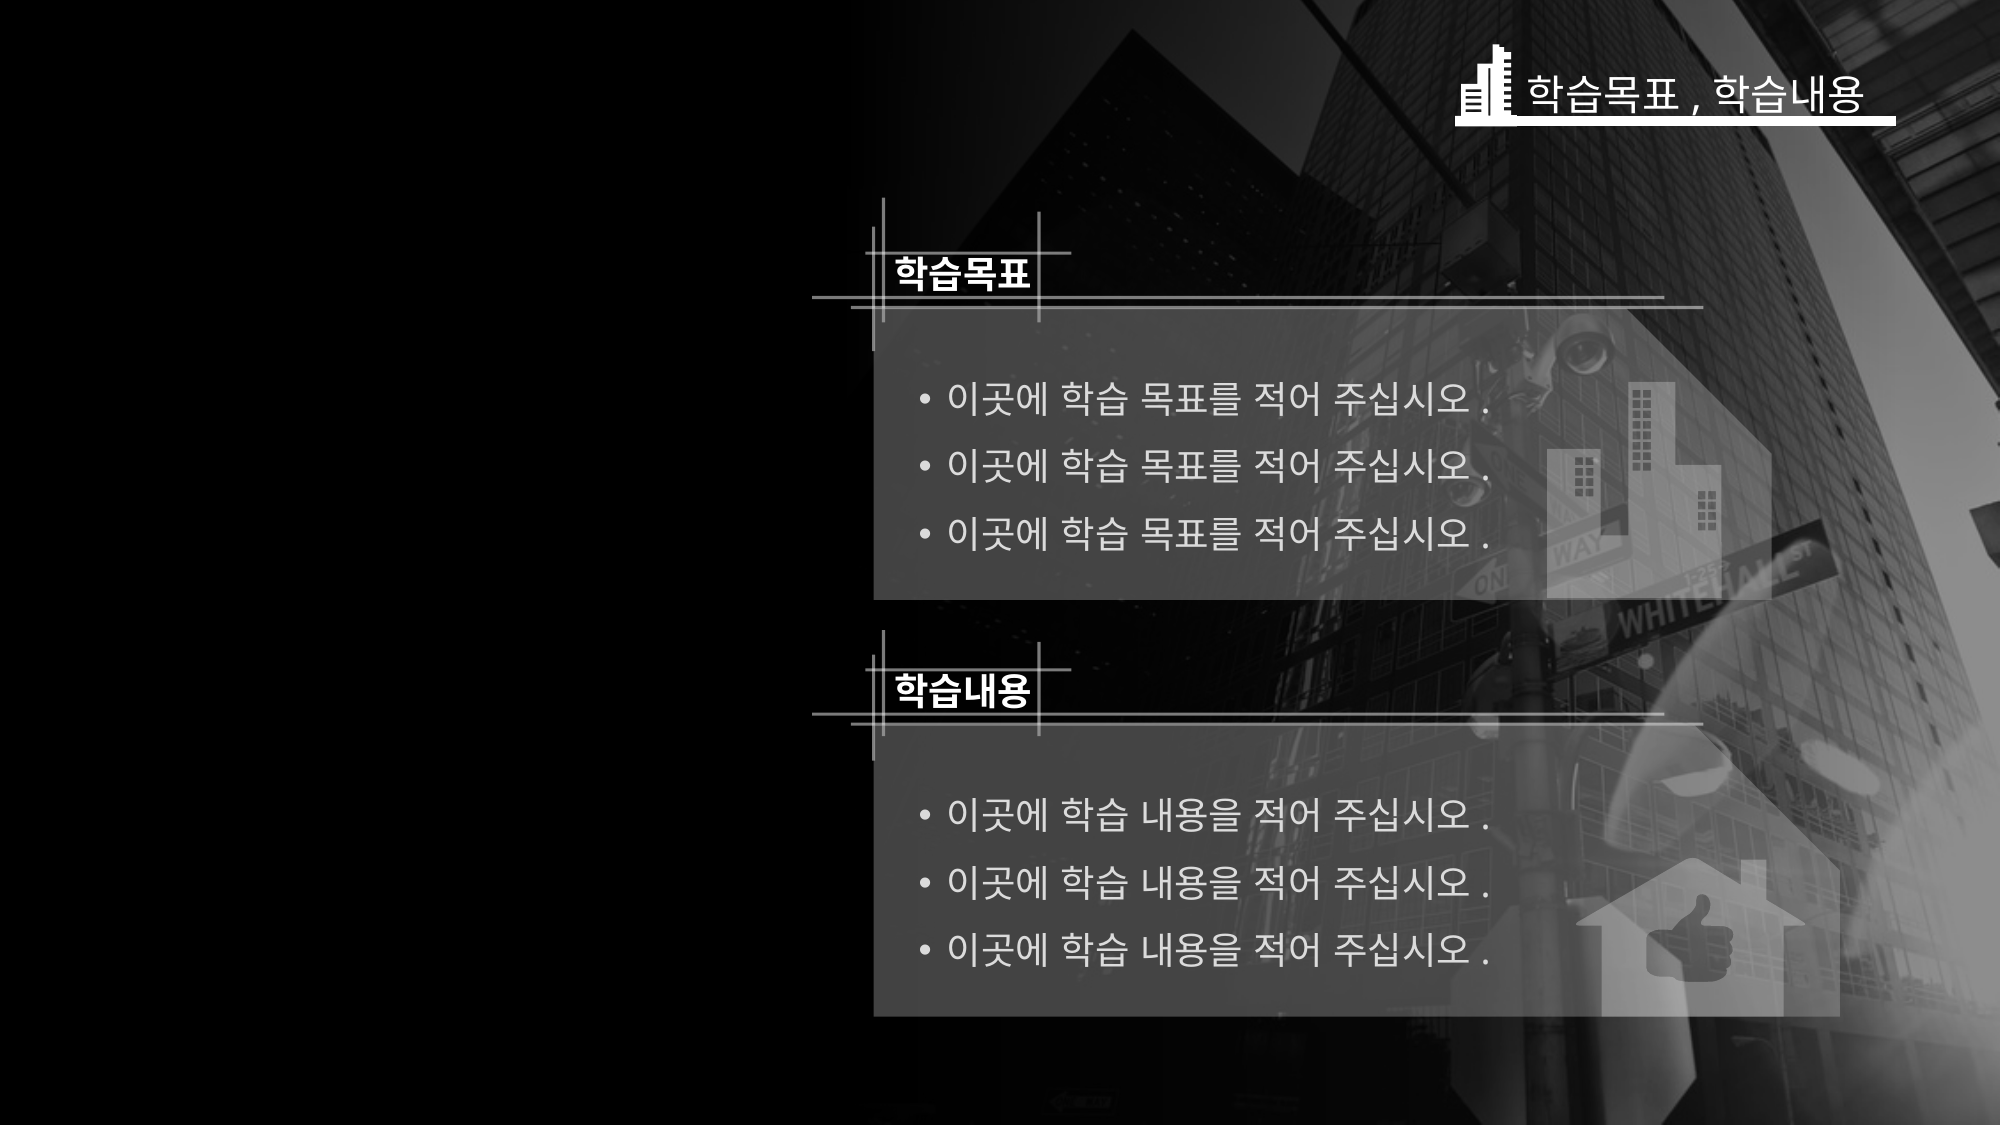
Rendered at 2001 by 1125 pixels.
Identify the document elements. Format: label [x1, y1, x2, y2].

picture [1172, 0, 2000, 1125]
text_box [811, 197, 1704, 761]
text_box [873, 724, 1840, 1017]
text_box [873, 307, 1772, 600]
text_box [1455, 44, 1896, 127]
